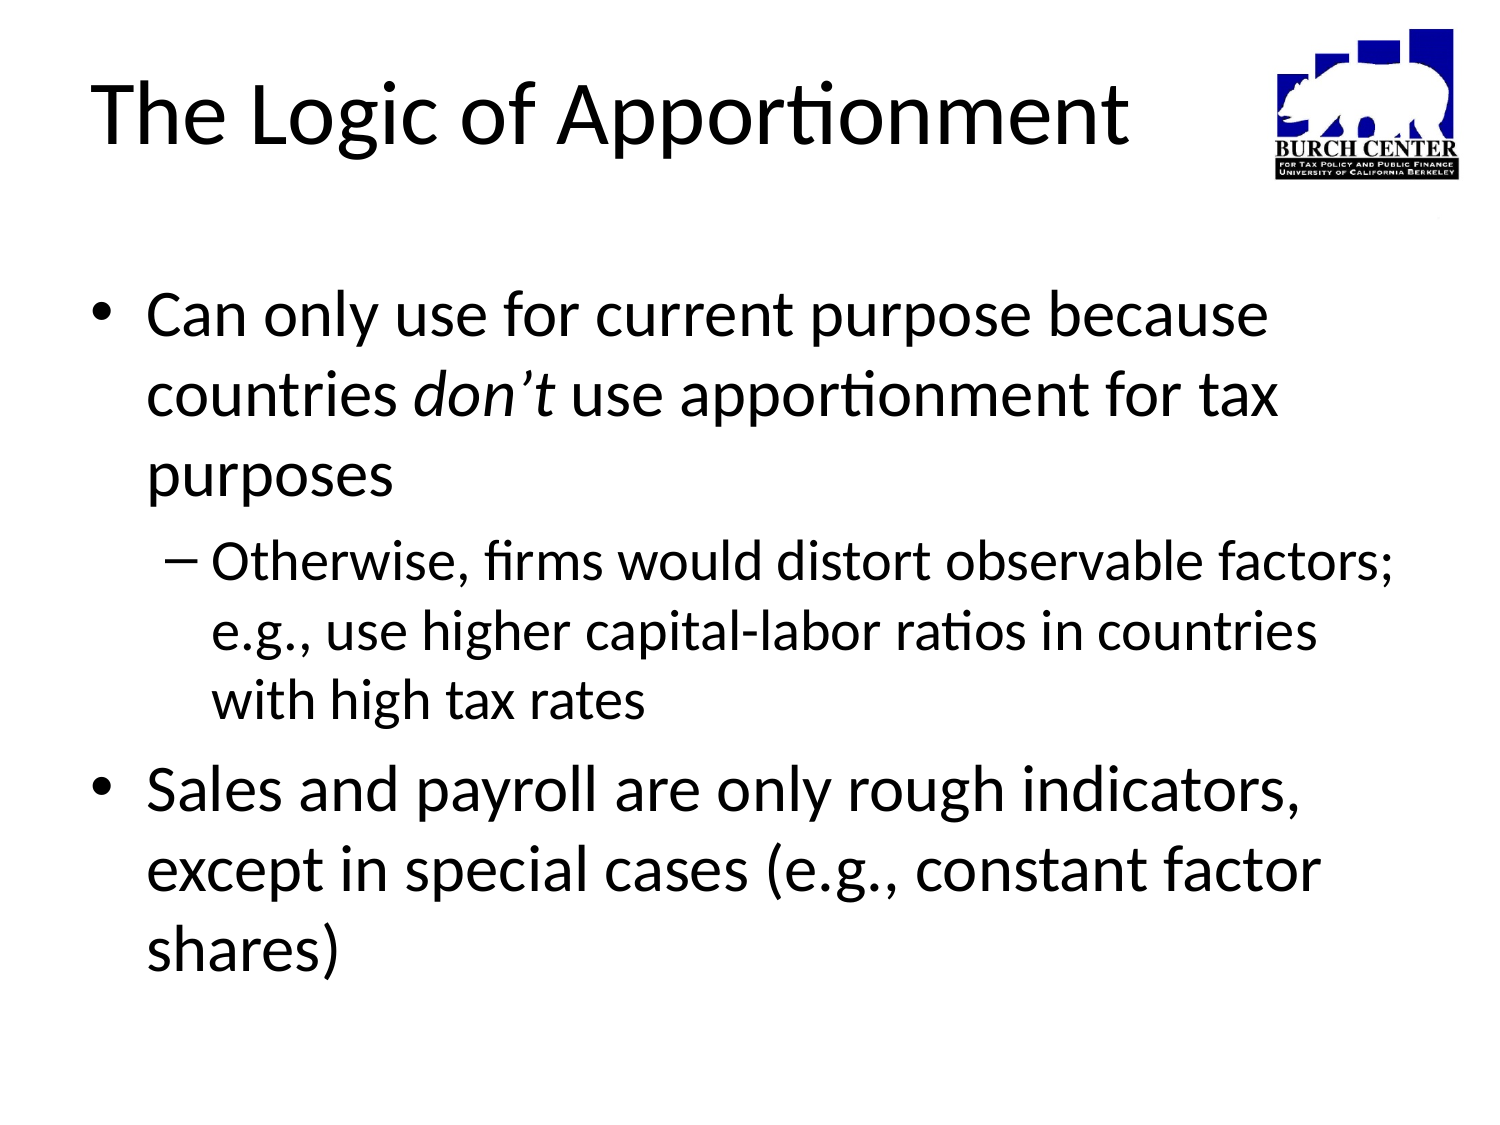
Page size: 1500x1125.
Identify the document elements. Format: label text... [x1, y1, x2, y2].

list Can only use for current purpose because countries don’t use apportionment for tax purposes Otherwise, firms would distort observable factors; e.g., use higher capital-labor ratios in countries with high tax rates Sales and payroll are only rough indicators, except in special cases (e.g., constant factor shares) [75, 262, 1425, 1088]
picture [1245, 0, 1500, 224]
title The Logic of Apportionment [75, 45, 1225, 233]
